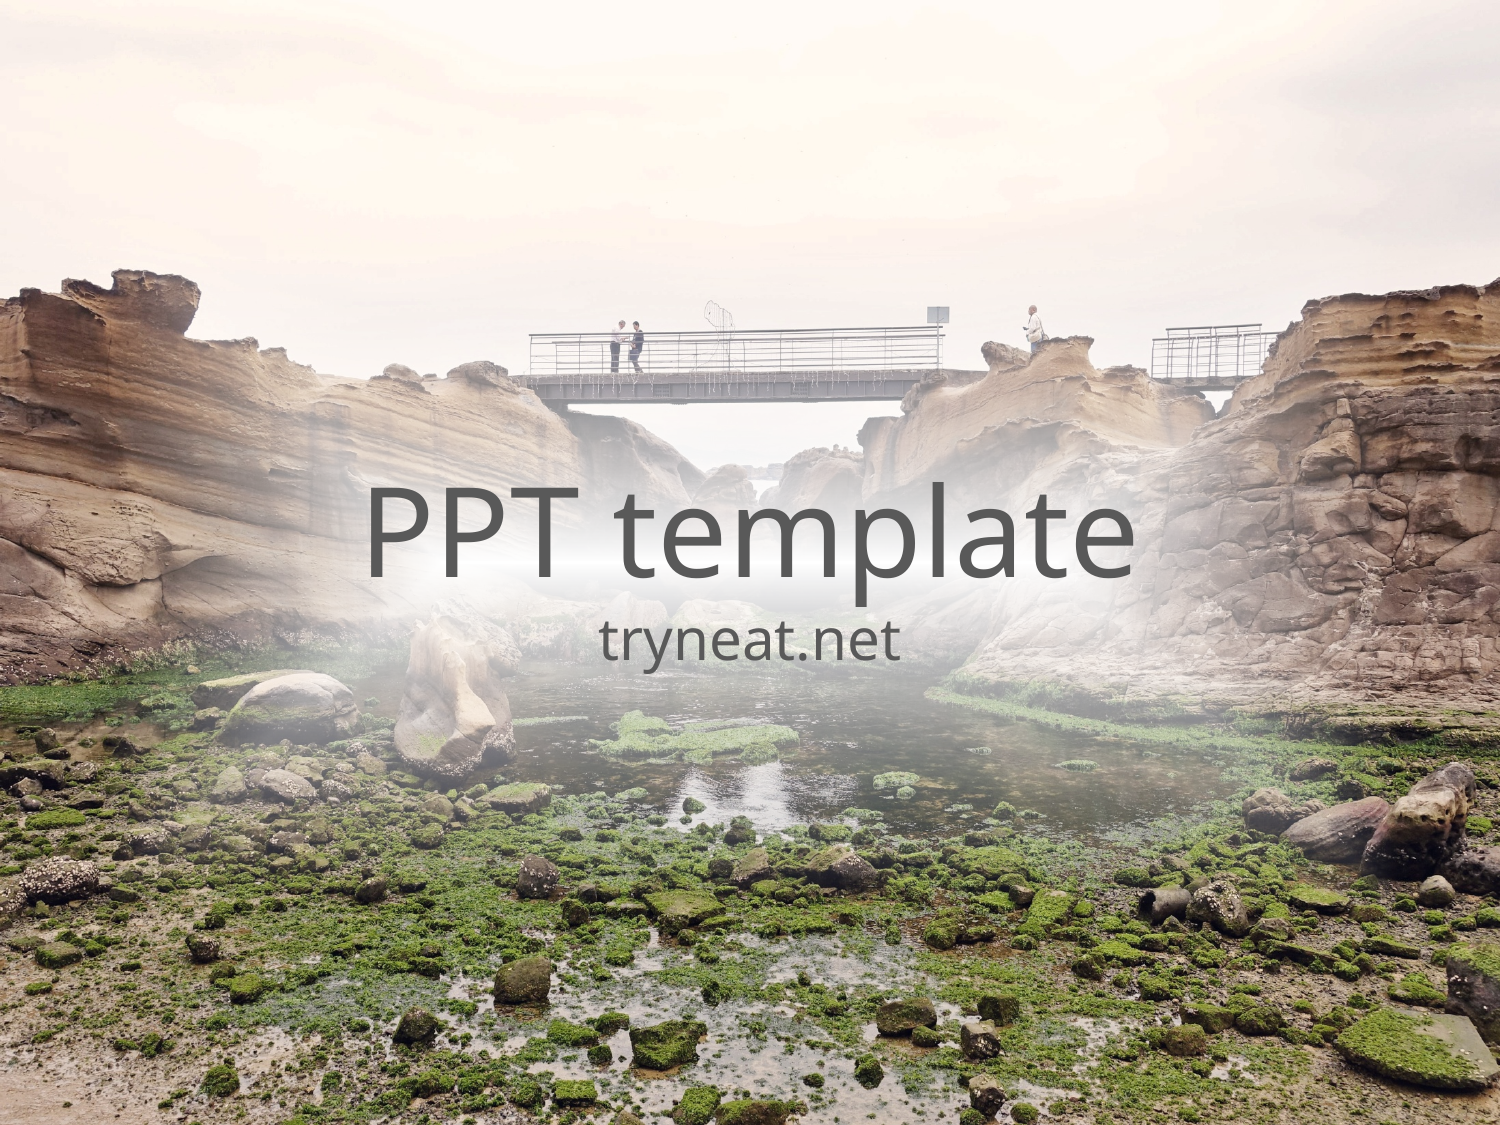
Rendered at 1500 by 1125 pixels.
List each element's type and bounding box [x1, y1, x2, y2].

text_box [0, 0, 1500, 1125]
